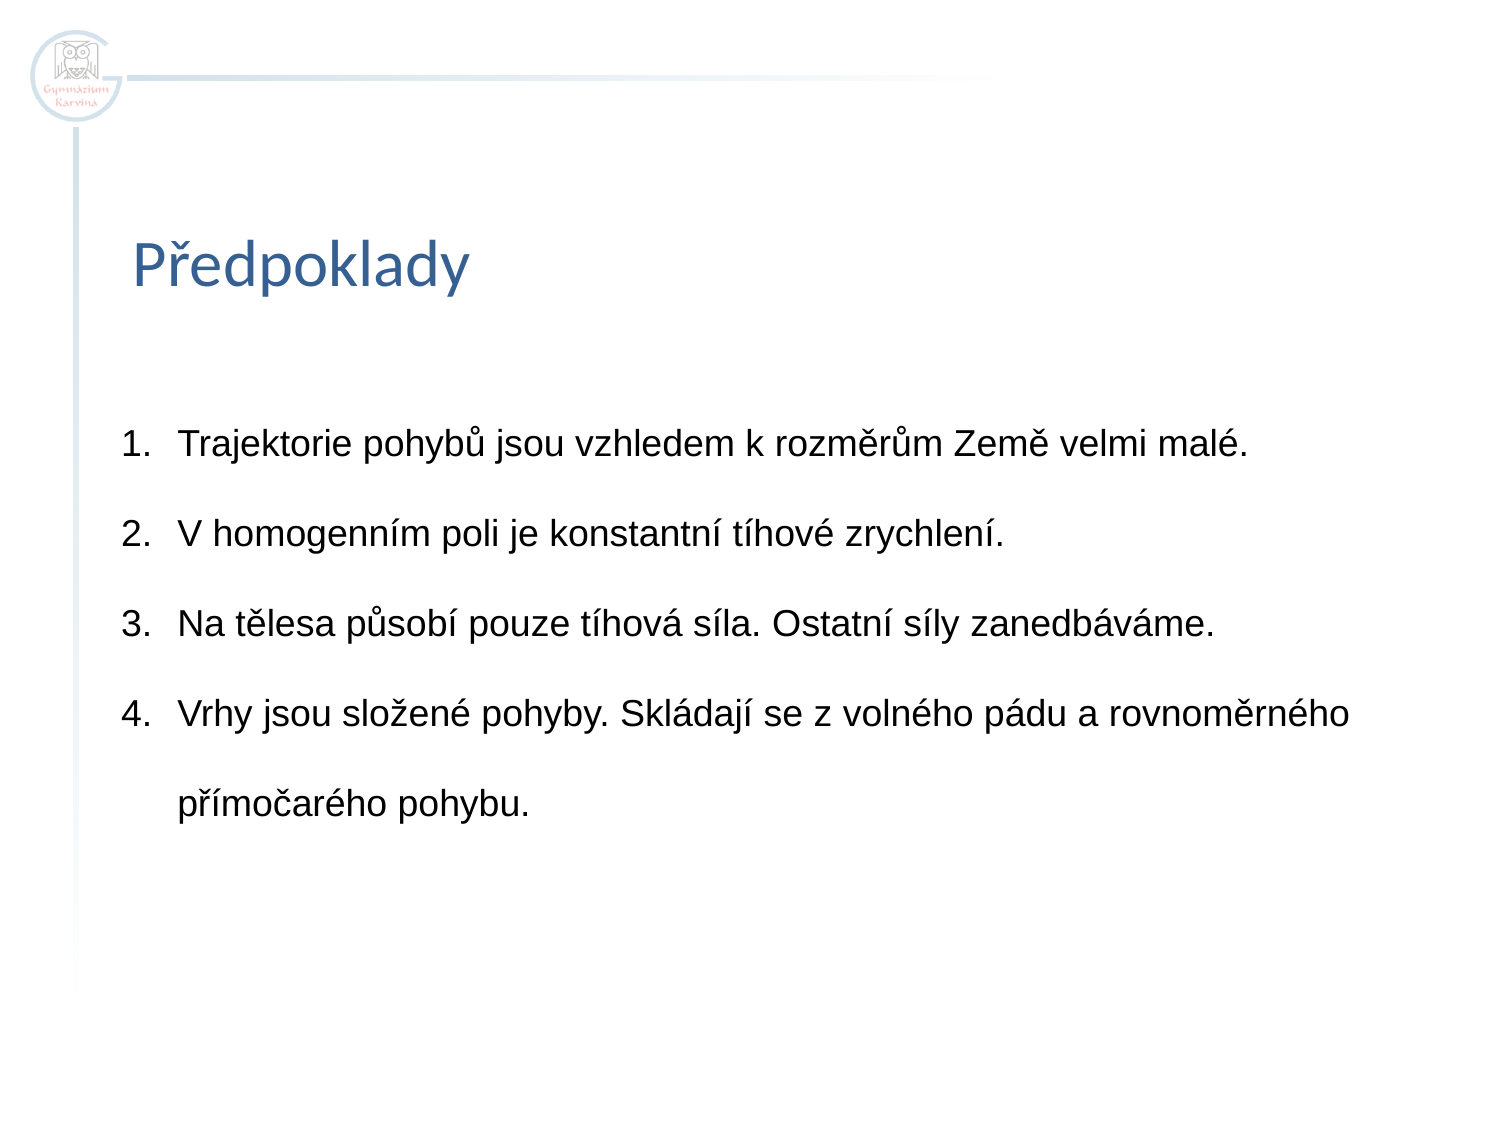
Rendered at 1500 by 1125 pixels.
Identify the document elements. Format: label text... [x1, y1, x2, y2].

picture [29, 27, 124, 123]
text_box Předpoklady [118, 212, 768, 331]
text_box Trajektorie pohybů jsou vzhledem k rozměrům Země velmi malé. V homogenním poli je konstantní tíhové zrychlení. Na tělesa působí pouze tíhová síla. Ostatní síly zanedbáváme. Vrhy jsou složené pohyby. Skládají se z volného pádu a rovnoměrného přímočarého pohybu. [106, 366, 1394, 921]
picture [73, 127, 79, 1014]
picture [127, 75, 1014, 81]
